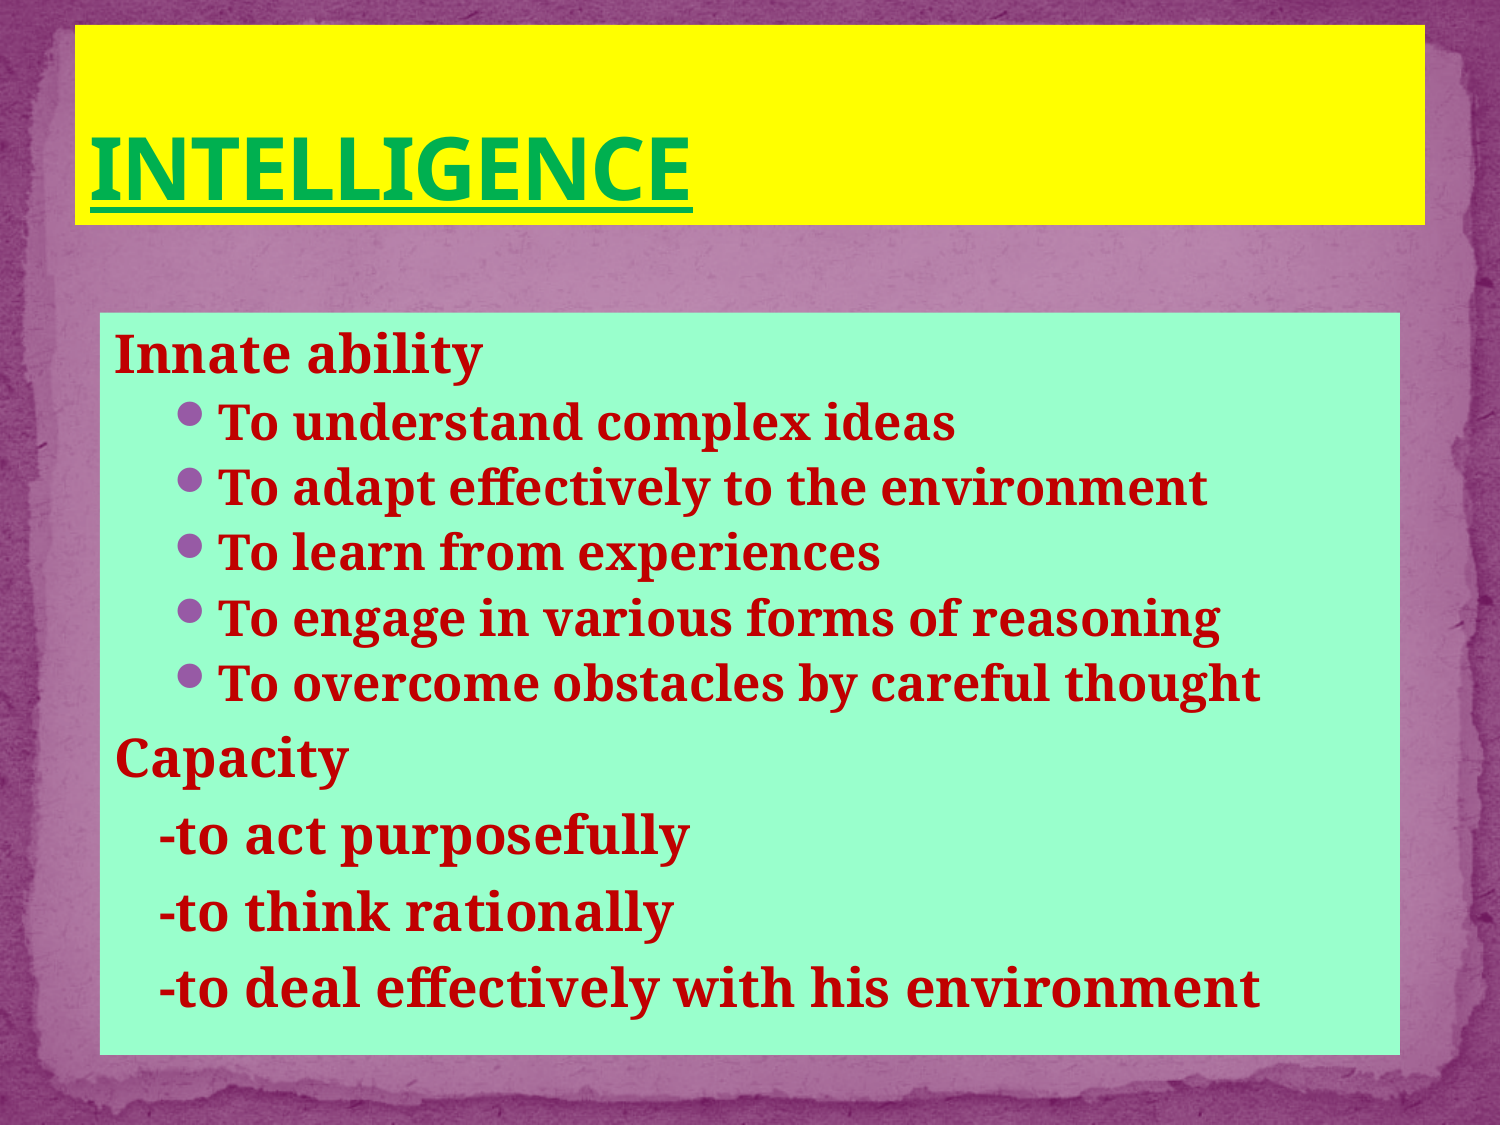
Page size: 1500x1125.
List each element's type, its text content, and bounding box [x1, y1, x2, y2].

list Innate ability To understand complex ideas To adapt effectively to the environment To learn from experiences To engage in various forms of reasoning To overcome obstacles by careful thought Capacity -to act purposefully -to think rationally -to deal effectively with his environment [99, 312, 1400, 1055]
title INTELLIGENCE [74, 24, 1425, 225]
